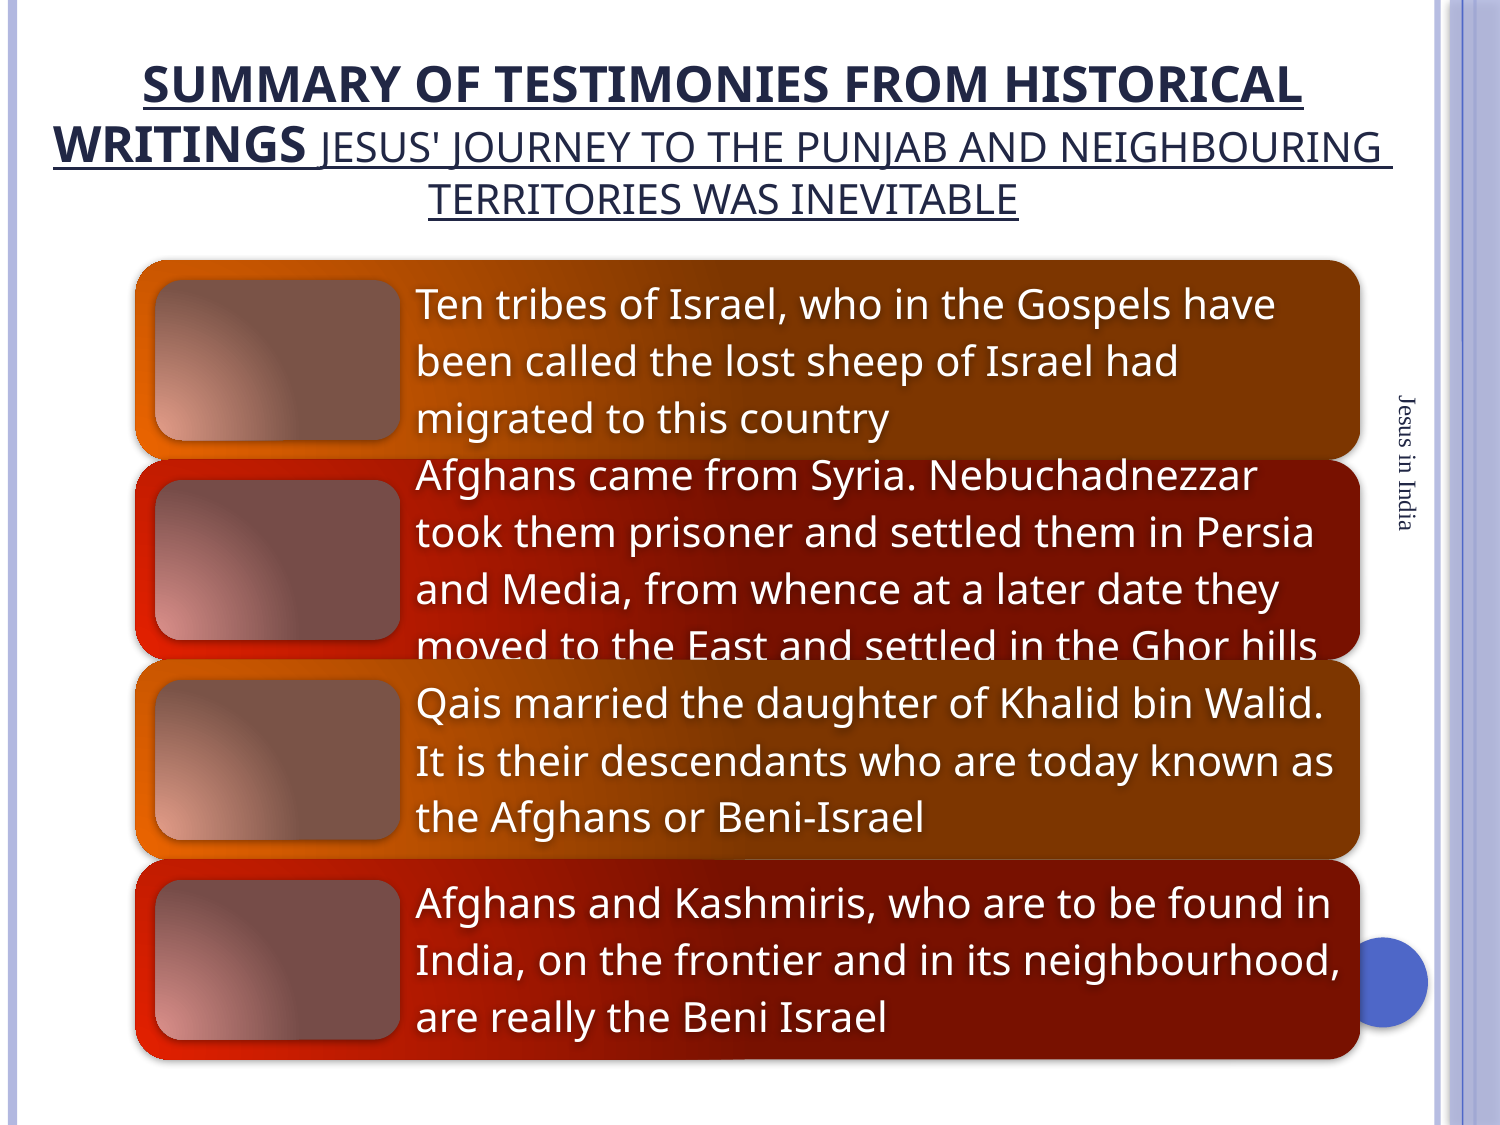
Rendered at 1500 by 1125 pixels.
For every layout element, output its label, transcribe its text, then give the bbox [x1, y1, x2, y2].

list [135, 259, 1362, 1061]
title Summary of testimonies from Historical Writings Jesus' Journey to the Punjab and Neighbouring Territories was Inevitable [29, 42, 1418, 231]
footer Jesus in India [1379, 380, 1440, 906]
